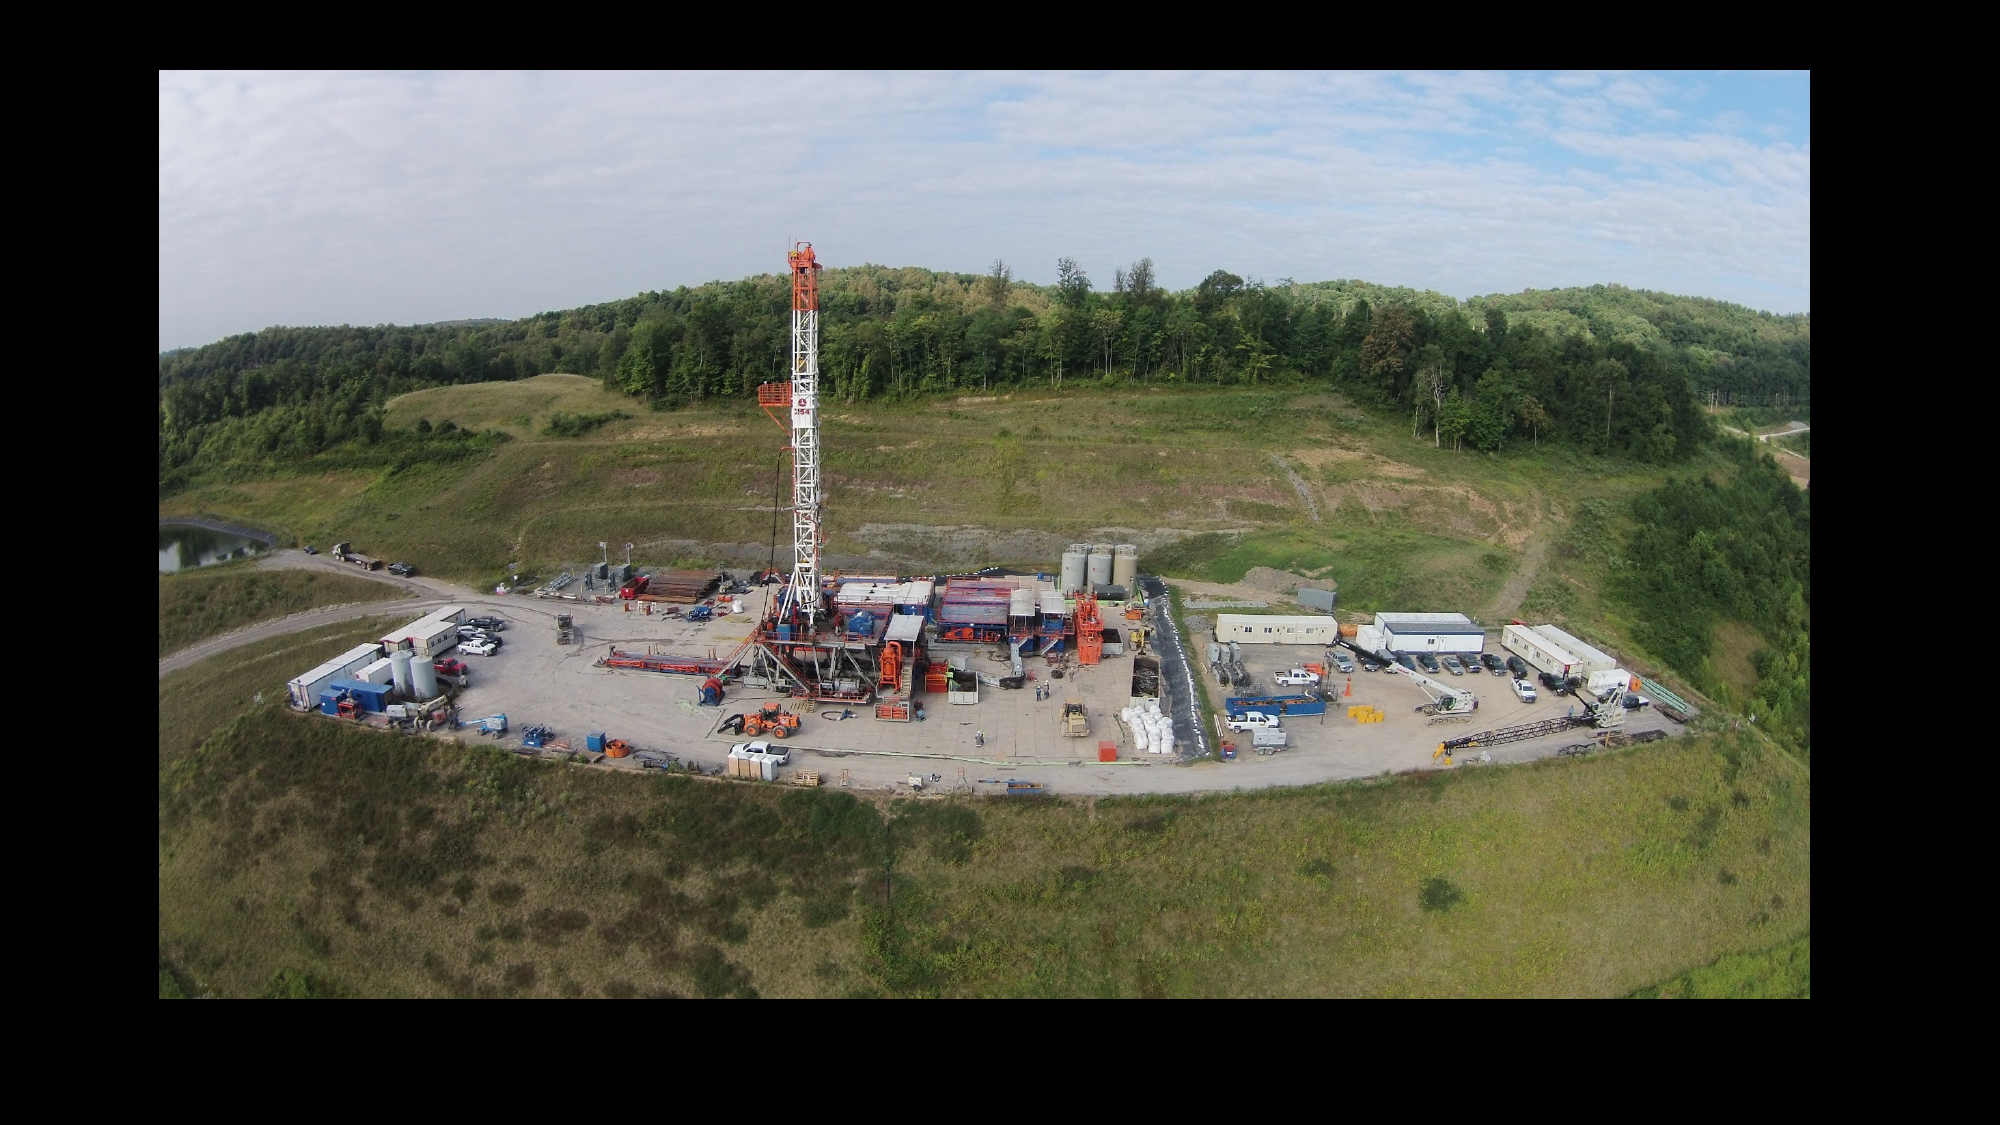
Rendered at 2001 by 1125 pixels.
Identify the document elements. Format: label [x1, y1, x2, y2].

picture [159, 70, 1810, 999]
